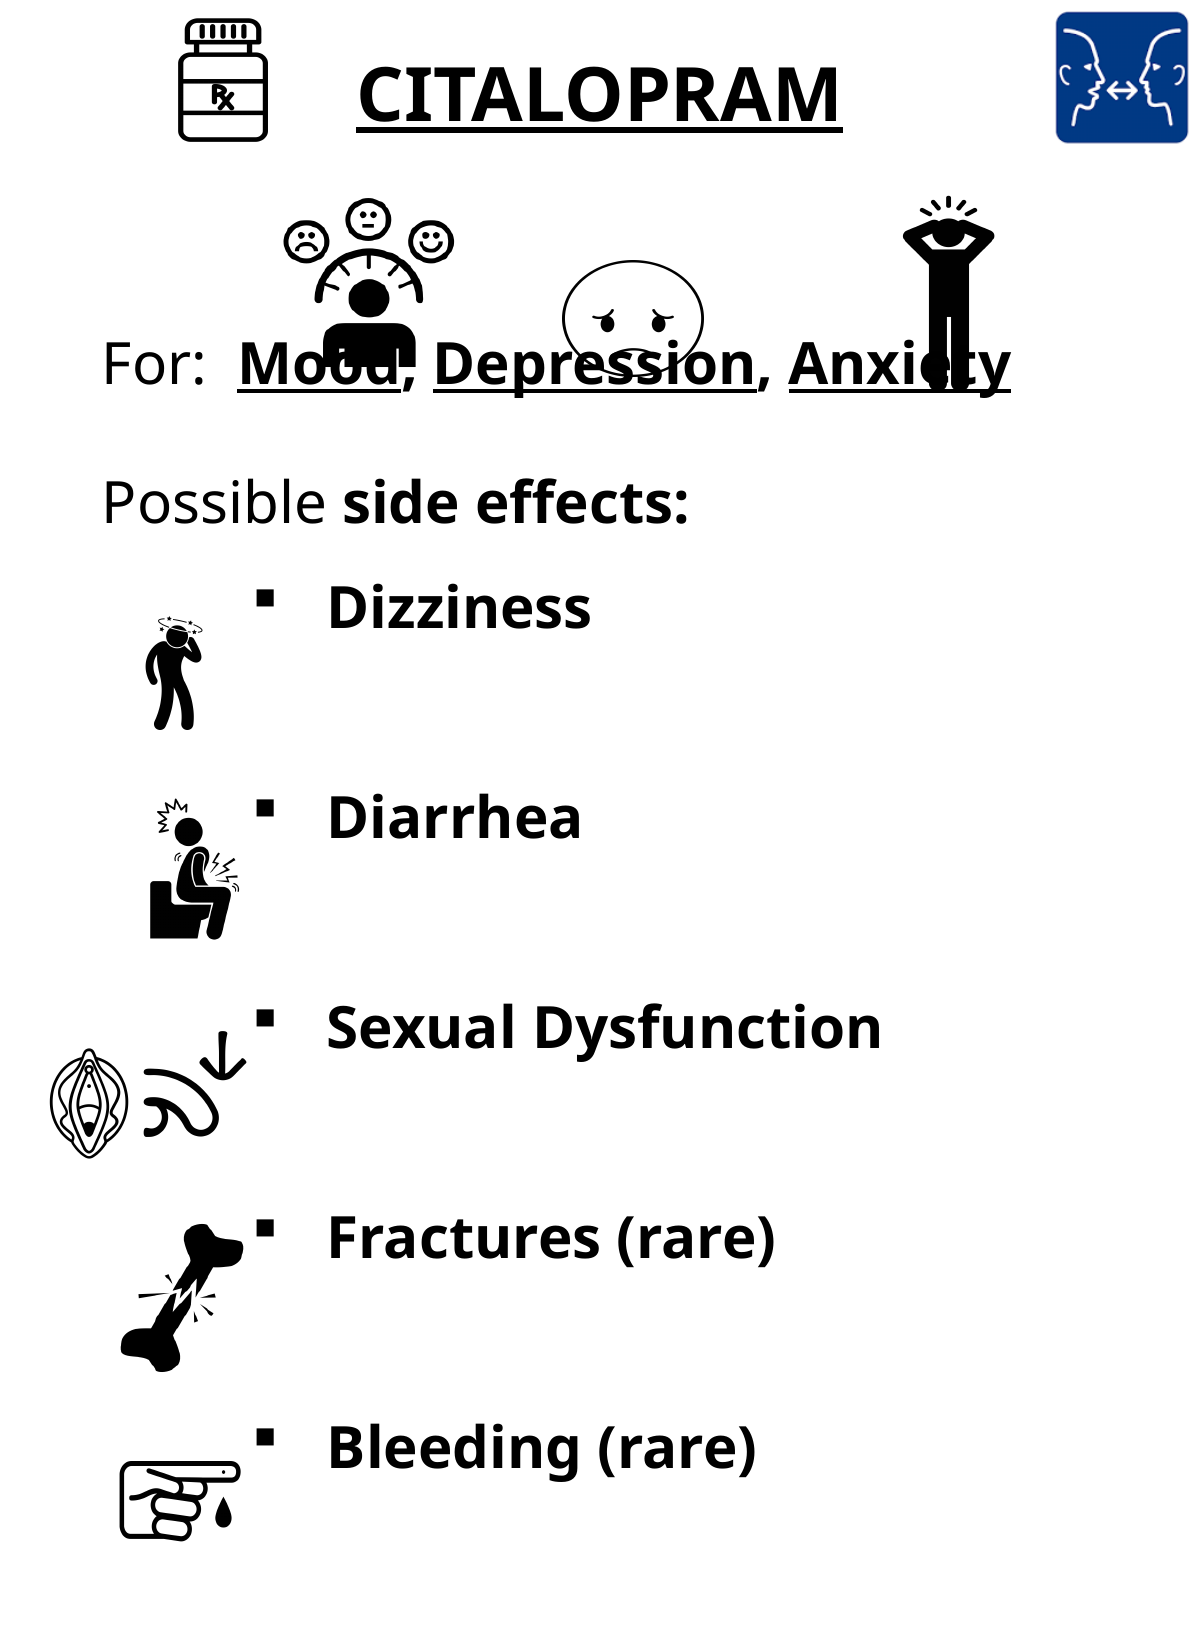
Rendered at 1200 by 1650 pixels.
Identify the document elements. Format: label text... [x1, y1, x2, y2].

text_box CITALOPRAM [301, 39, 917, 145]
picture [561, 259, 705, 378]
picture [145, 1, 301, 159]
picture [1045, 0, 1200, 157]
picture [836, 194, 1062, 393]
picture [274, 194, 461, 368]
picture [107, 1417, 253, 1583]
picture [116, 615, 232, 730]
picture [87, 1204, 276, 1391]
picture [32, 1027, 251, 1159]
text_box For: Mood, Depression, Anxiety Possible side effects: Dizziness Diarrhea Sexual Dysfunction Fractures (rare) Bleeding (rare) [86, 178, 1158, 1488]
picture [83, 756, 306, 981]
